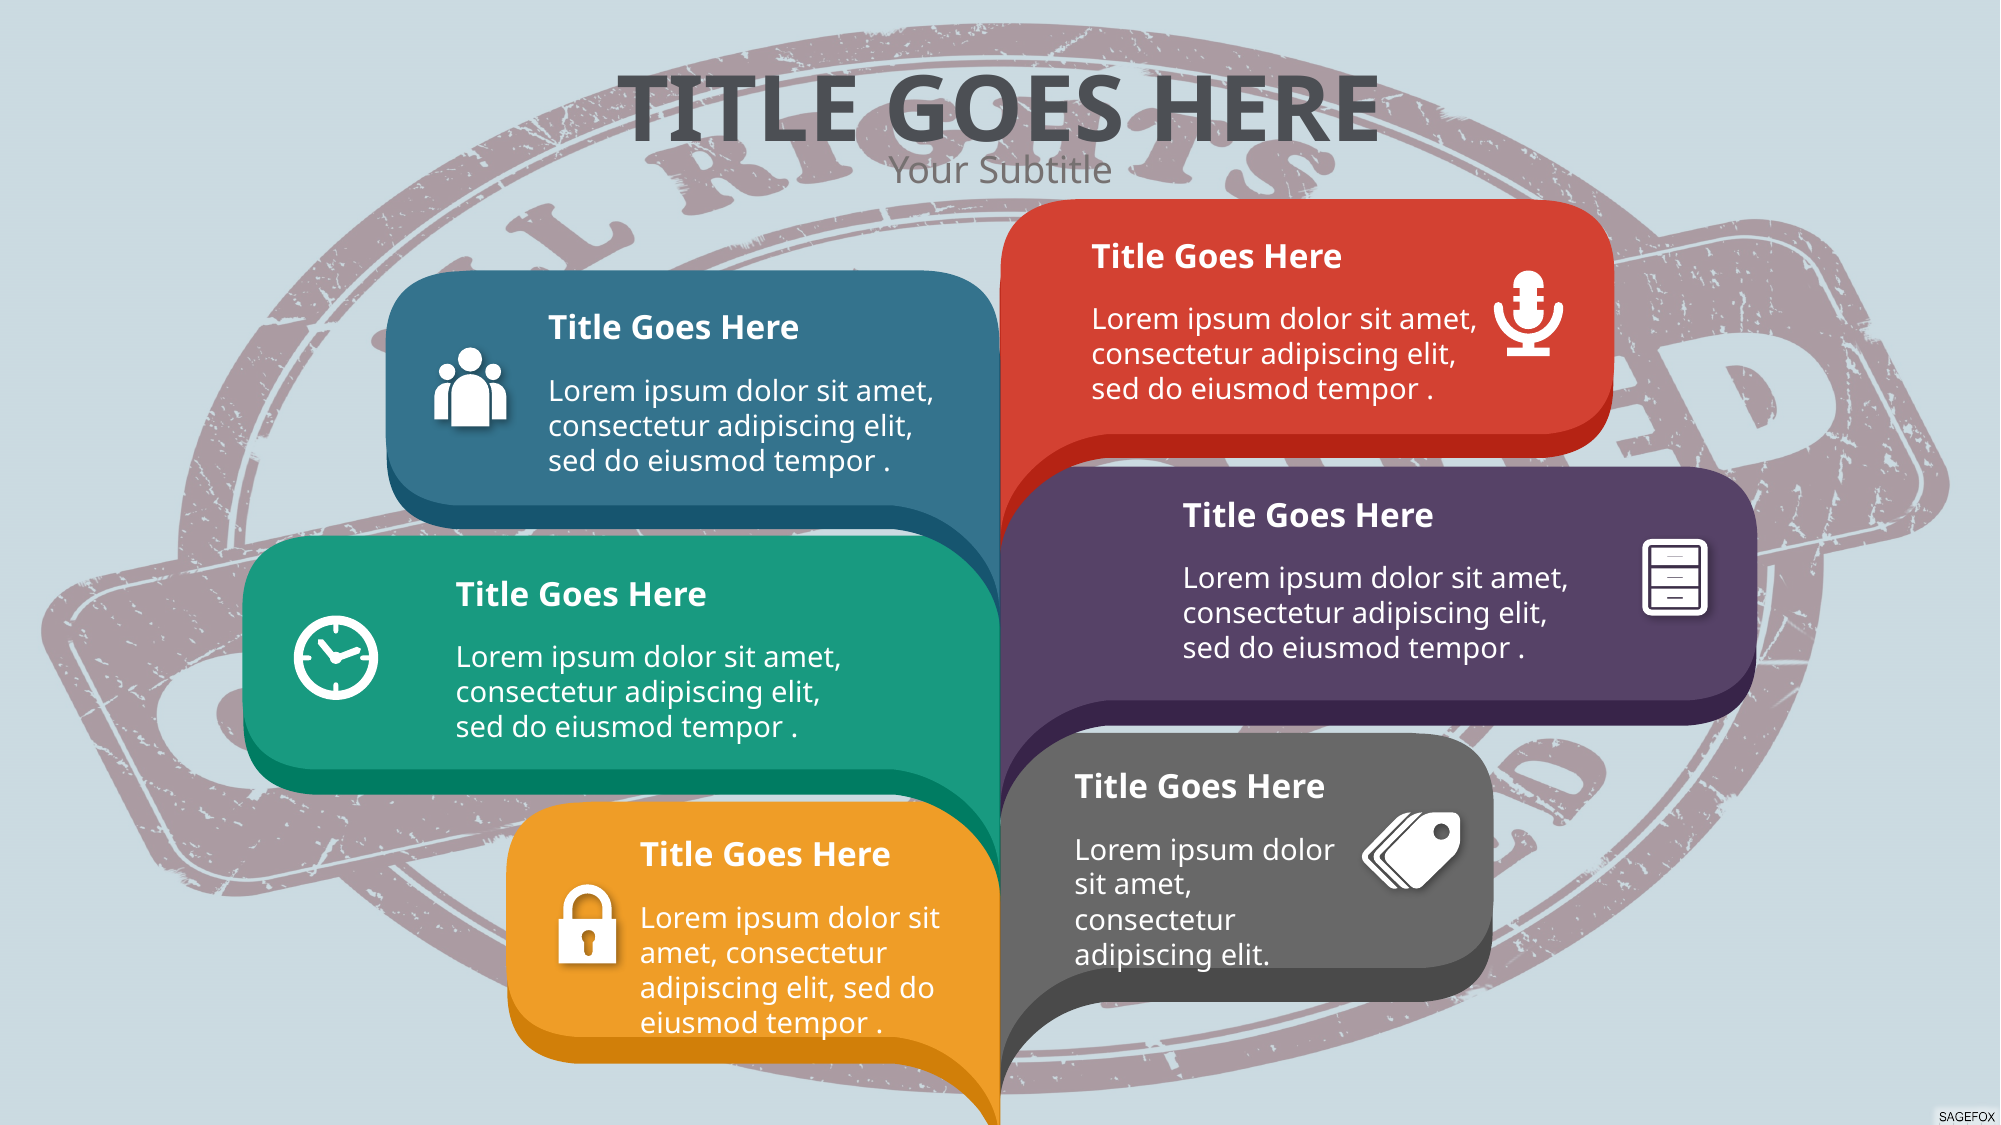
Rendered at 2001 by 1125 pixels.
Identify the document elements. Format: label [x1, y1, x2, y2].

text_box [1001, 833, 1494, 1108]
picture [1936, 1111, 1997, 1125]
text_box [293, 615, 379, 700]
text_box [506, 902, 1001, 1125]
text_box [999, 199, 1615, 564]
text_box [385, 270, 1001, 636]
text_box [548, 42, 1452, 199]
text_box [1001, 466, 1758, 833]
text_box [242, 535, 1001, 902]
text_box [1493, 270, 1564, 357]
